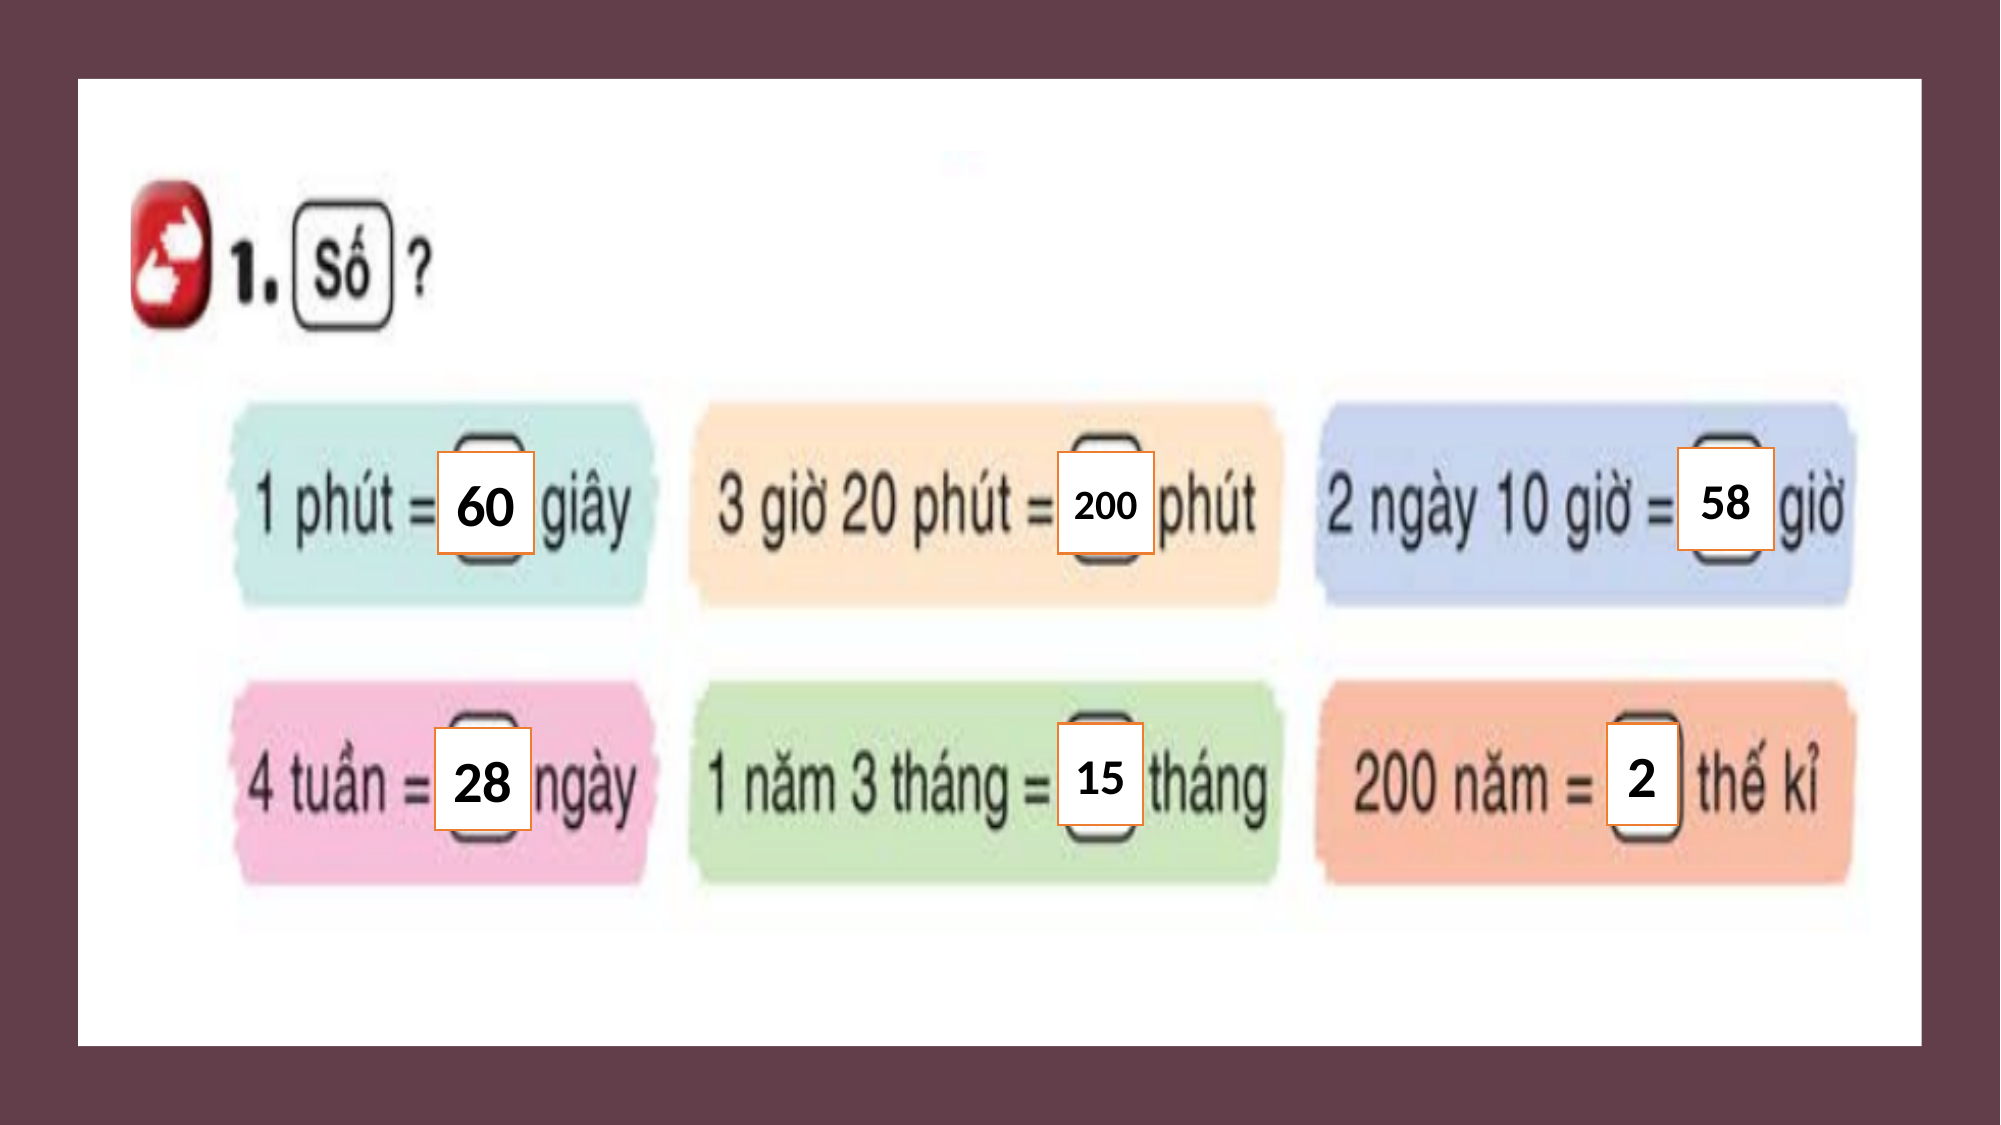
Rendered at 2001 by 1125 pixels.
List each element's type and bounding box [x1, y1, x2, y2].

text_box [0, 0, 2000, 1125]
picture [130, 151, 1870, 934]
text_box [77, 78, 1923, 1047]
